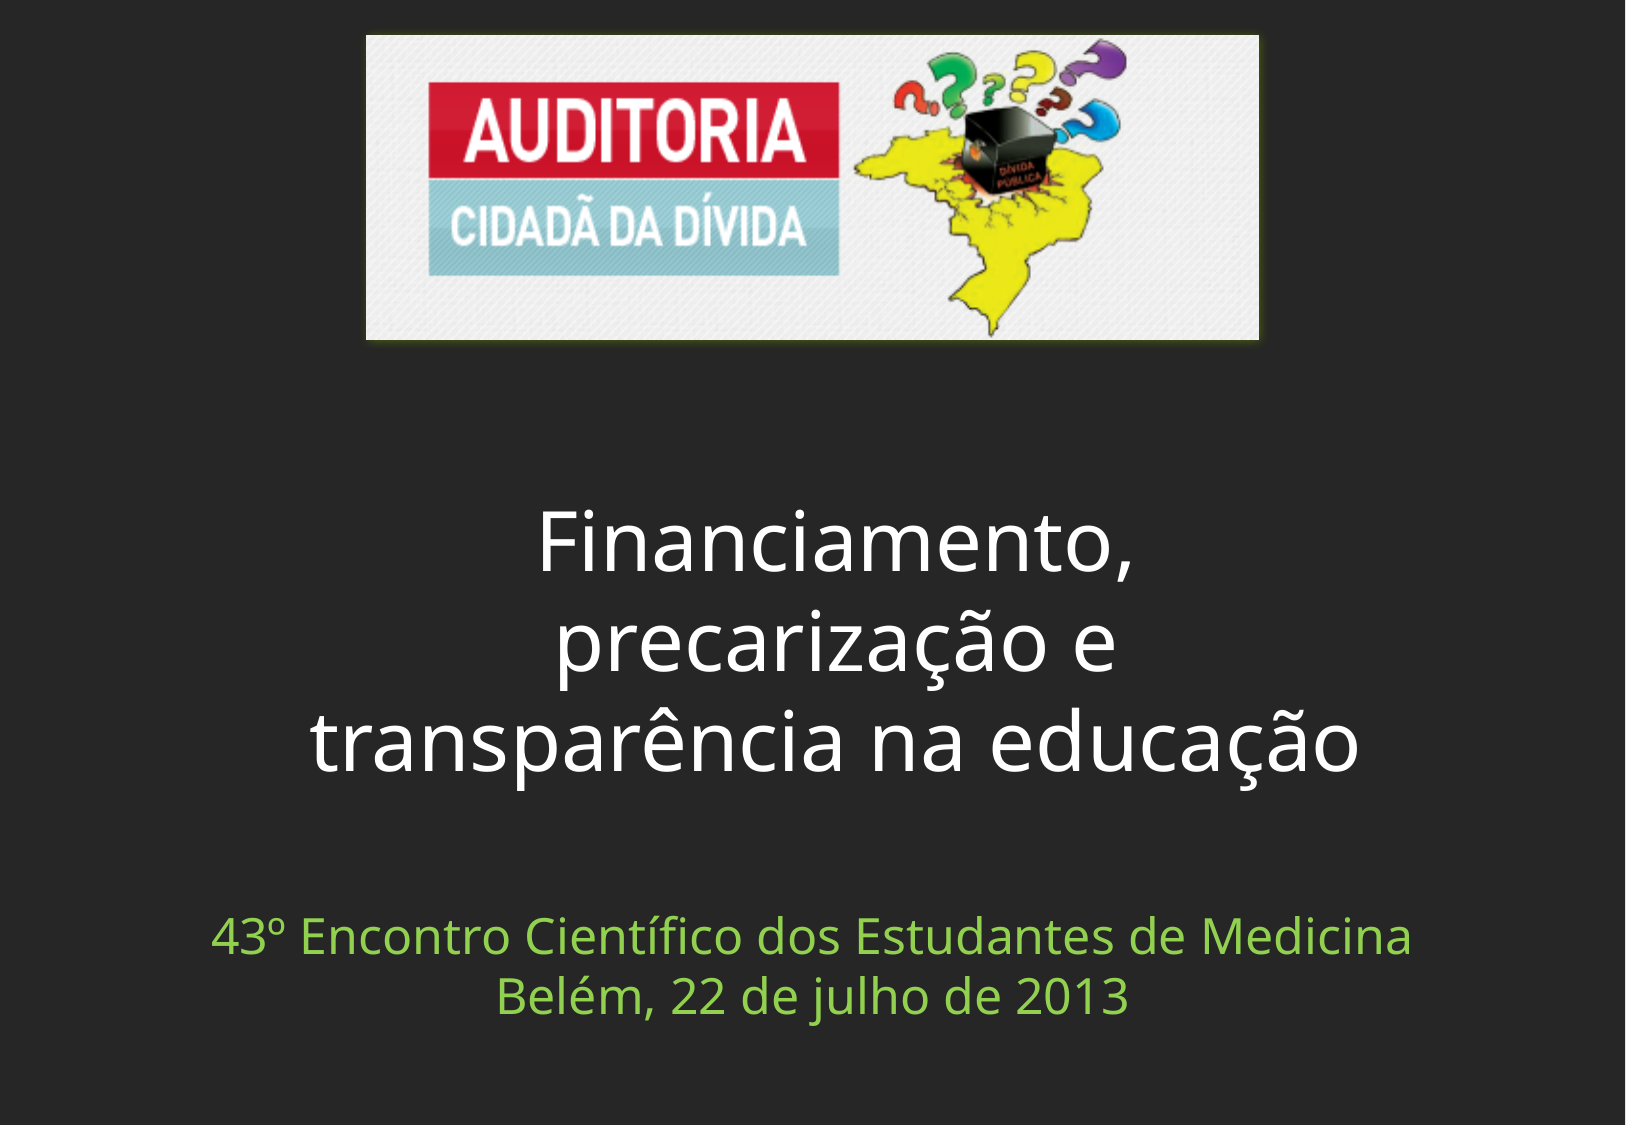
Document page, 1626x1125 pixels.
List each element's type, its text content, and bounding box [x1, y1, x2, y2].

picture [366, 34, 1259, 341]
text_box Financiamento, precarização e transparência na educação [269, 481, 1403, 796]
text_box 43º Encontro Científico dos Estudantes de Medicina Belém, 22 de julho de 2013 [0, 0, 1625, 1033]
